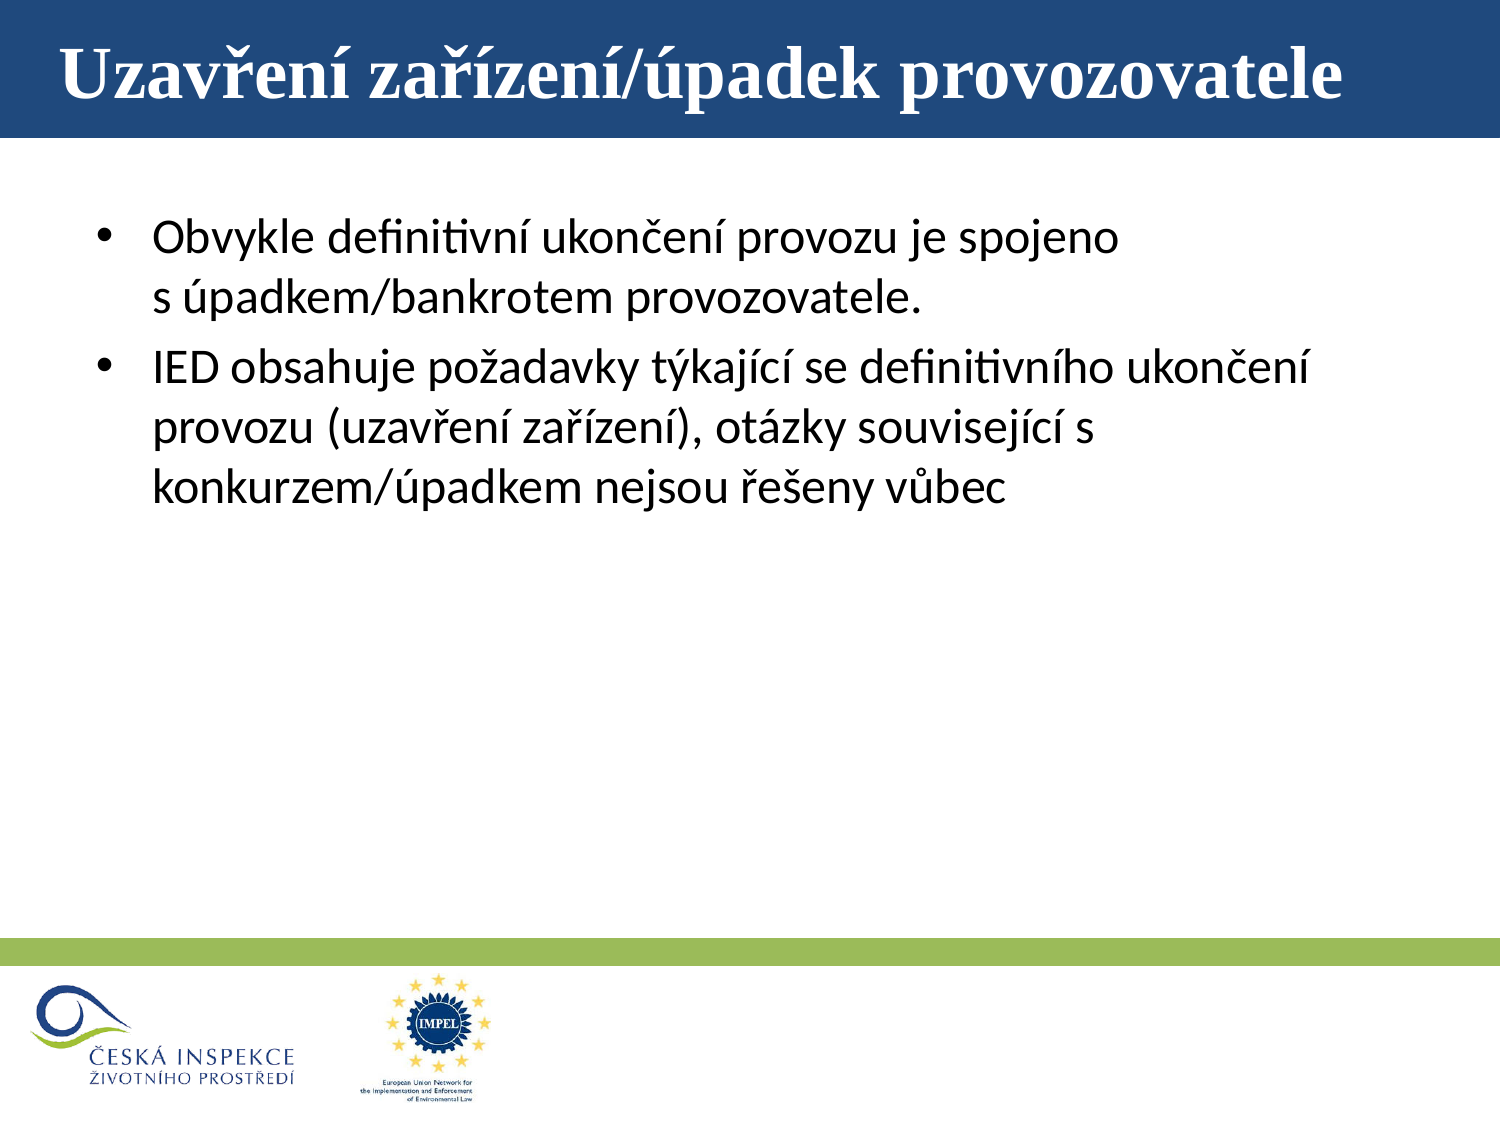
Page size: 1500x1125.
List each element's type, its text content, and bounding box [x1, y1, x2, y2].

title Uzavření zařízení/úpadek provozovatele [0, 0, 1500, 138]
list Obvykle definitivní ukončení provozu je spojeno s úpadkem/bankrotem provozovatele. IED obsahuje požadavky týkající se definitivního ukončení provozu (uzavření zařízení), otázky související s konkurzem/úpadkem nejsou řešeny vůbec [80, 196, 1431, 894]
picture [359, 973, 491, 1103]
picture [26, 983, 301, 1094]
text_box [0, 938, 1500, 966]
